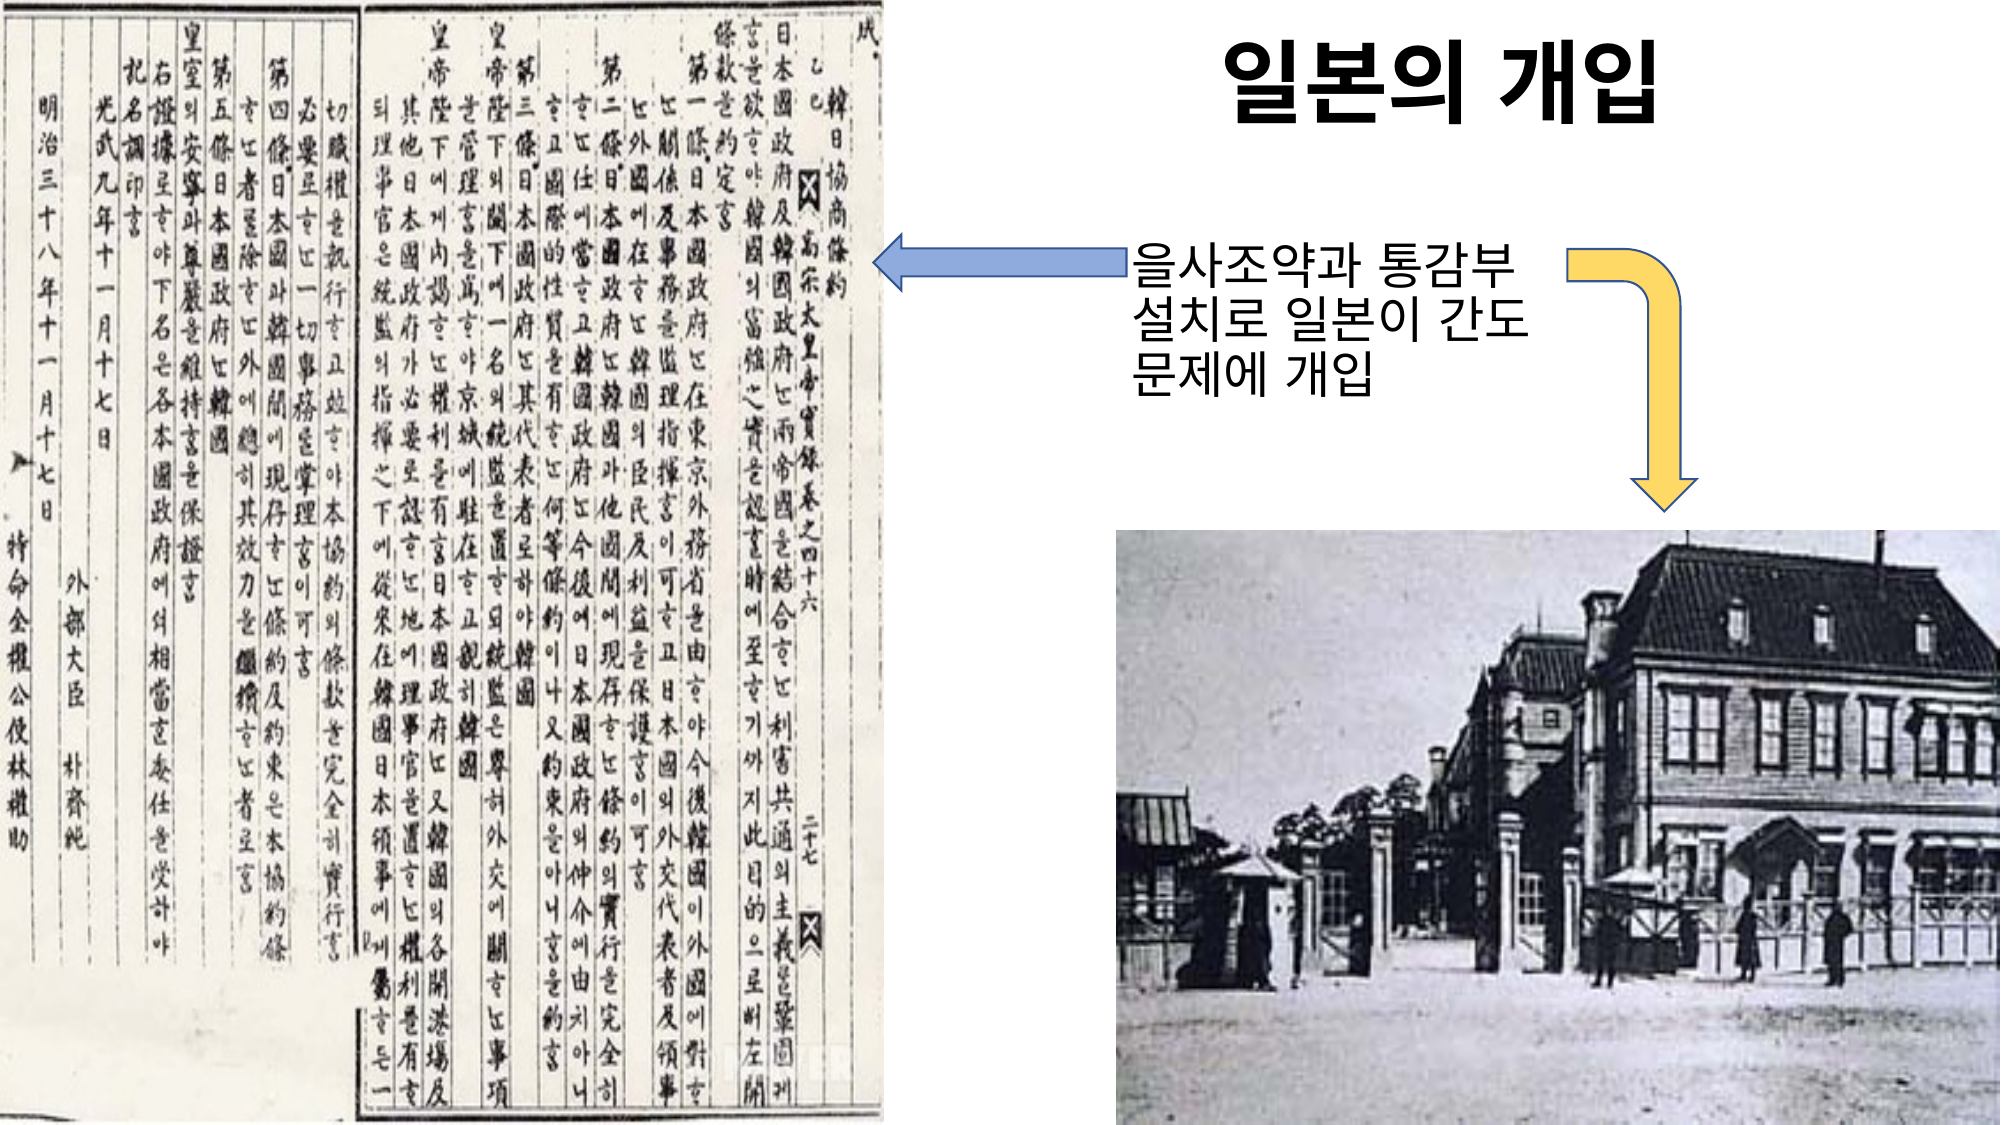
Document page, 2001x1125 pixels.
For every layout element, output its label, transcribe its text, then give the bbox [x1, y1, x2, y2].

title 일본의 개입 [1116, 28, 1769, 209]
picture [0, 0, 884, 1125]
text_box [884, 231, 1128, 293]
text_box [1566, 247, 1700, 513]
list 을사조약과 통감부 설치로 일본이 간도 문제에 개입 [1116, 233, 1605, 413]
picture [1116, 530, 2000, 1125]
